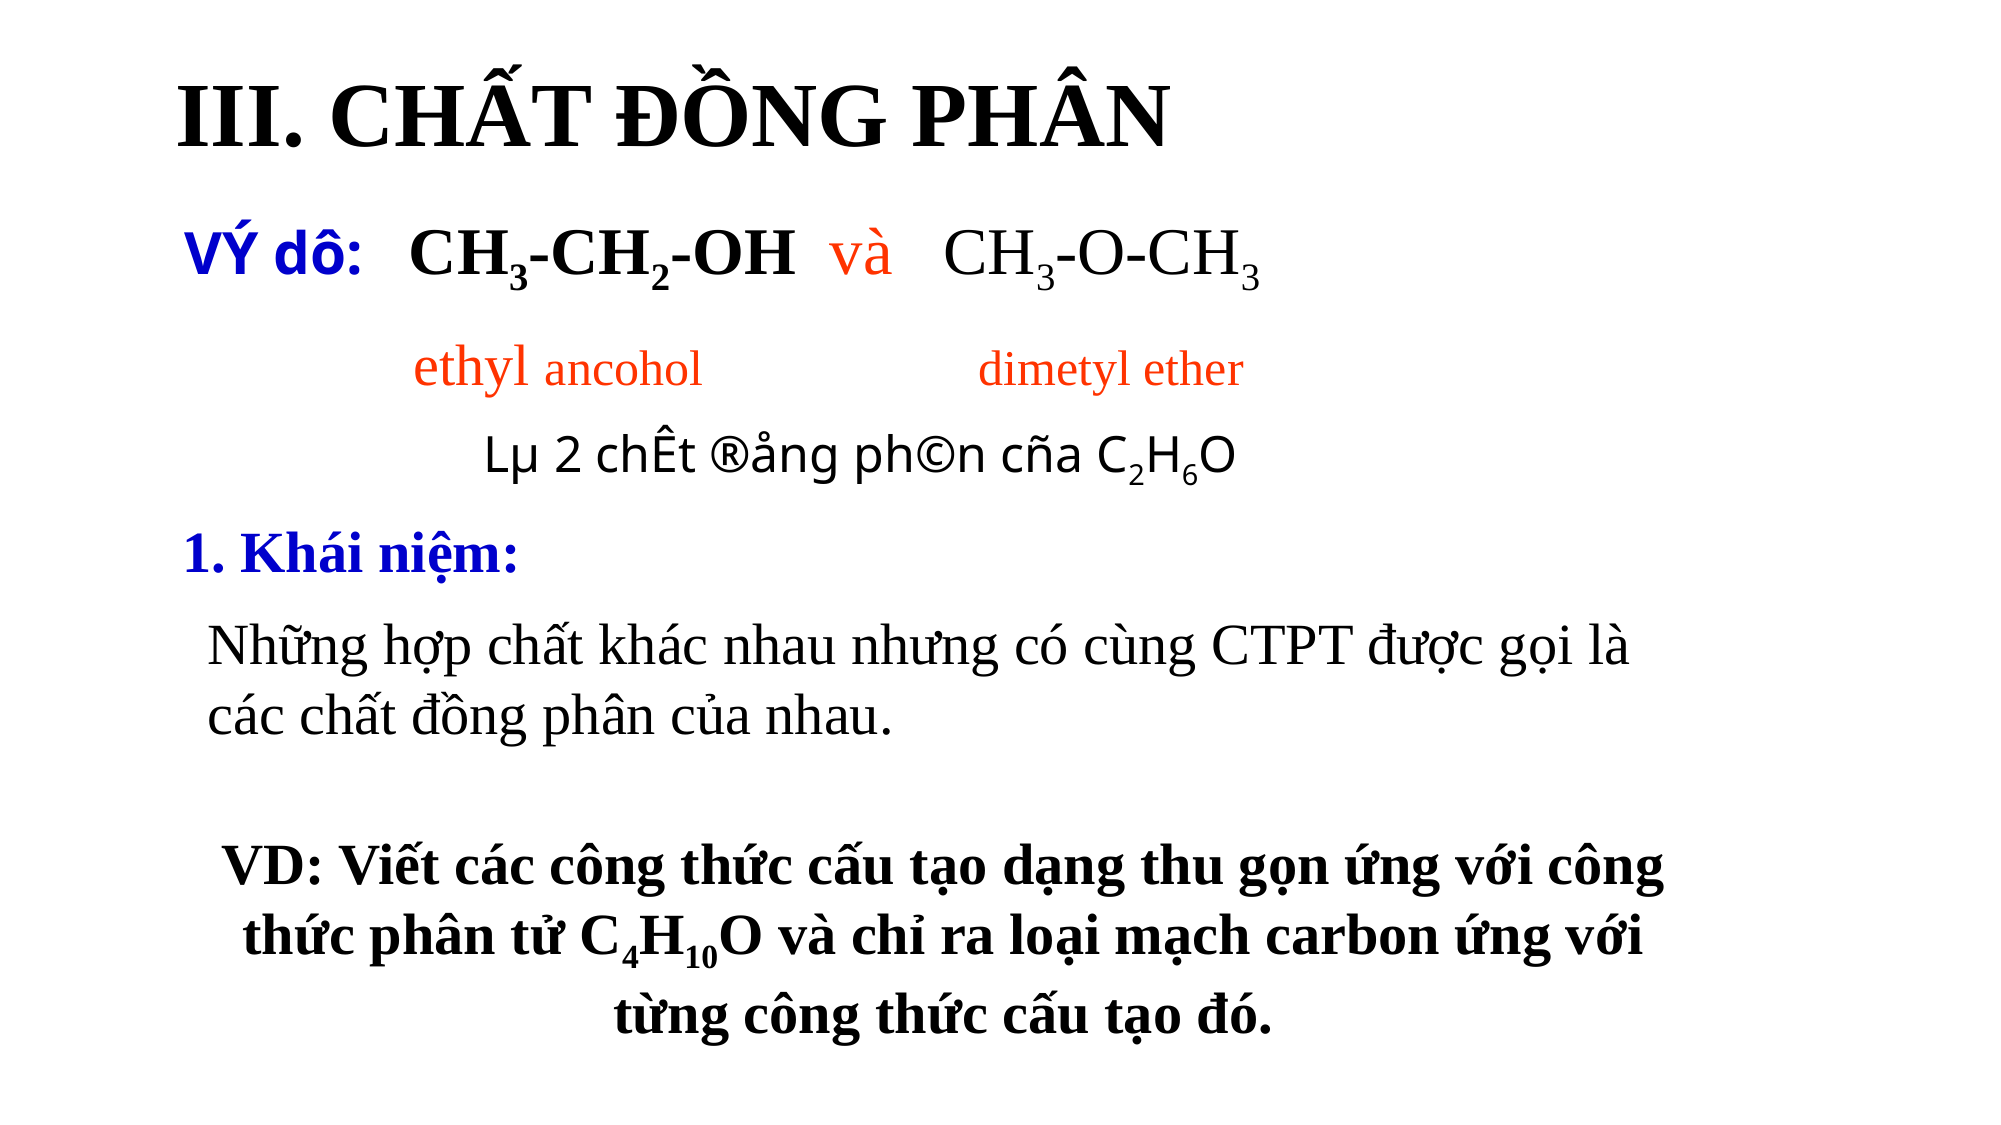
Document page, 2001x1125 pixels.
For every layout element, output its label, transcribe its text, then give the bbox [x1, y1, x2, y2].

text_box 1. Khái niệm: [167, 506, 570, 592]
text_box VÝ dô: CH3-CH2-OH và CH3-O-CH3 ethyl ancohol dimetyl ether Lµ 2 chÊt ®ång ph©n cña C2H6O [169, 200, 1713, 499]
text_box Những hợp chất khác nhau nhưng có cùng CTPT được gọi là các chất đồng phân của nhau. [192, 598, 1713, 754]
text_box VD: Viết các công thức cấu tạo dạng thu gọn ứng với công thức phân tử C4H10O và chỉ ra loại mạch carbon ứng với từng công thức cấu tạo đó. [193, 818, 1693, 1053]
text_box III. CHẤT ĐỒNG PHÂN [137, 59, 1863, 200]
